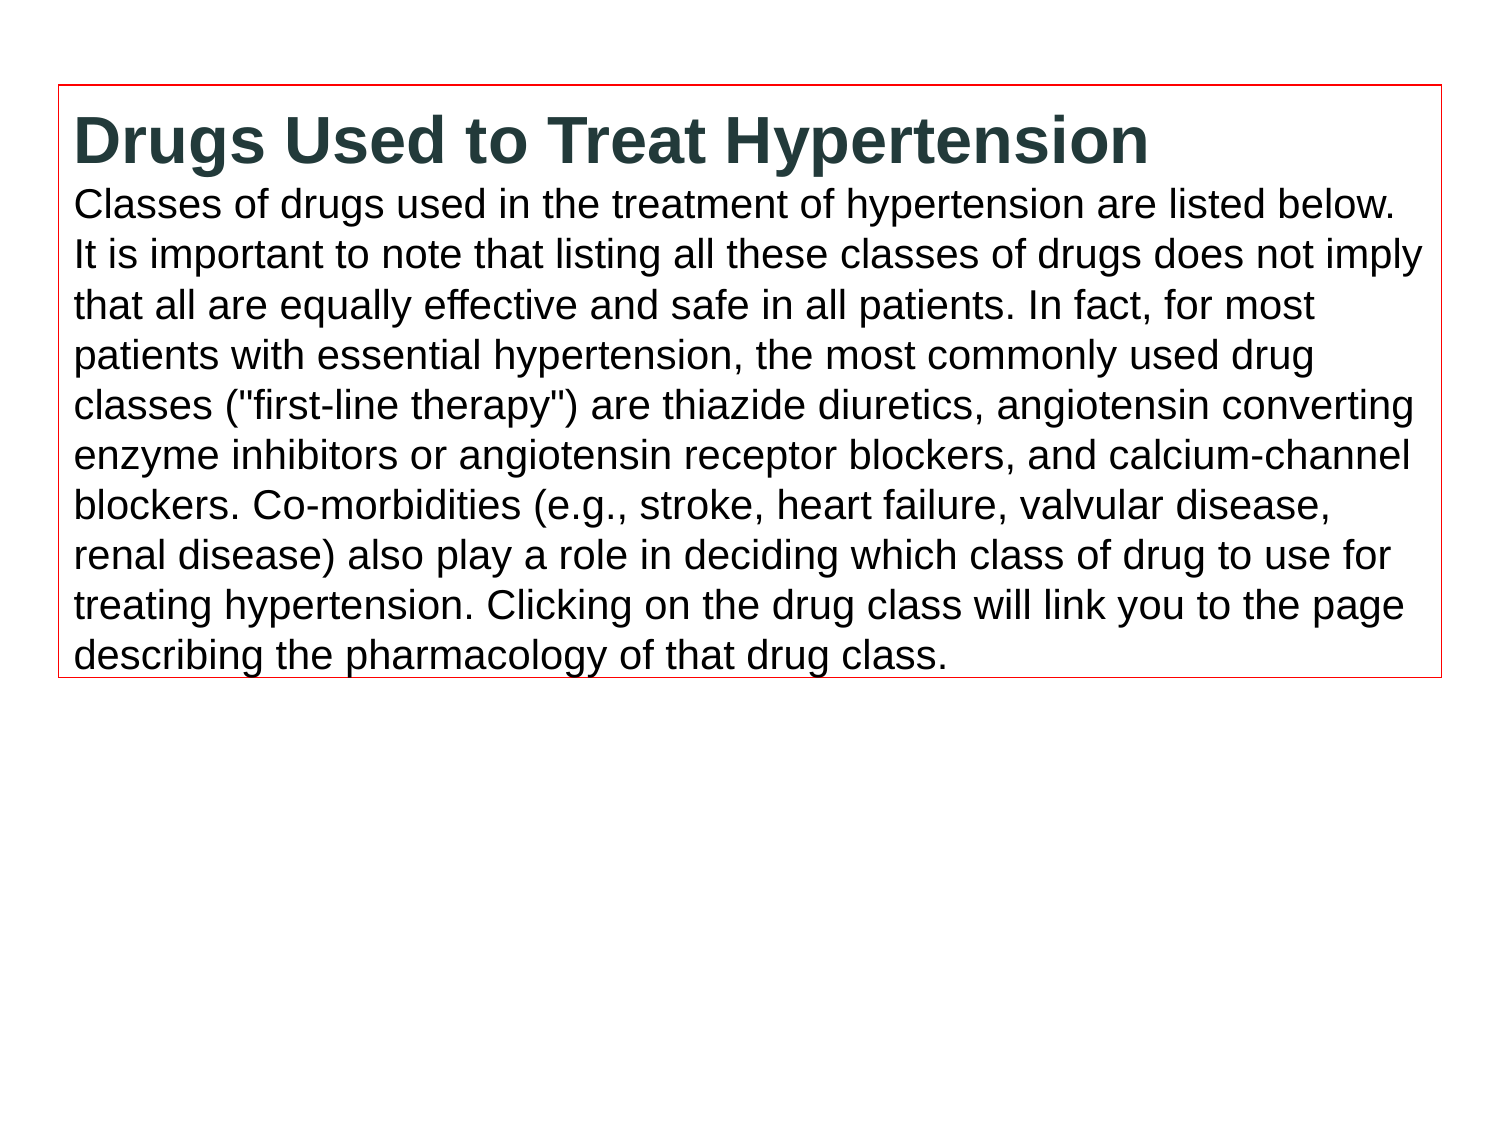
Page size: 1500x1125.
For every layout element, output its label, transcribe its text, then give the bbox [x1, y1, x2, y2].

text_box Drugs Used to Treat Hypertension Classes of drugs used in the treatment of hypertension are listed below. It is important to note that listing all these classes of drugs does not imply that all are equally effective and safe in all patients. In fact, for most patients with essential hypertension, the most commonly used drug classes ("first-line therapy") are thiazide diuretics, angiotensin converting enzyme inhibitors or angiotensin receptor blockers, and calcium-channel blockers. Co-morbidities (e.g., stroke, heart failure, valvular disease, renal disease) also play a role in deciding which class of drug to use for treating hypertension. Clicking on the drug class will link you to the page describing the pharmacology of that drug class. [58, 84, 1442, 678]
